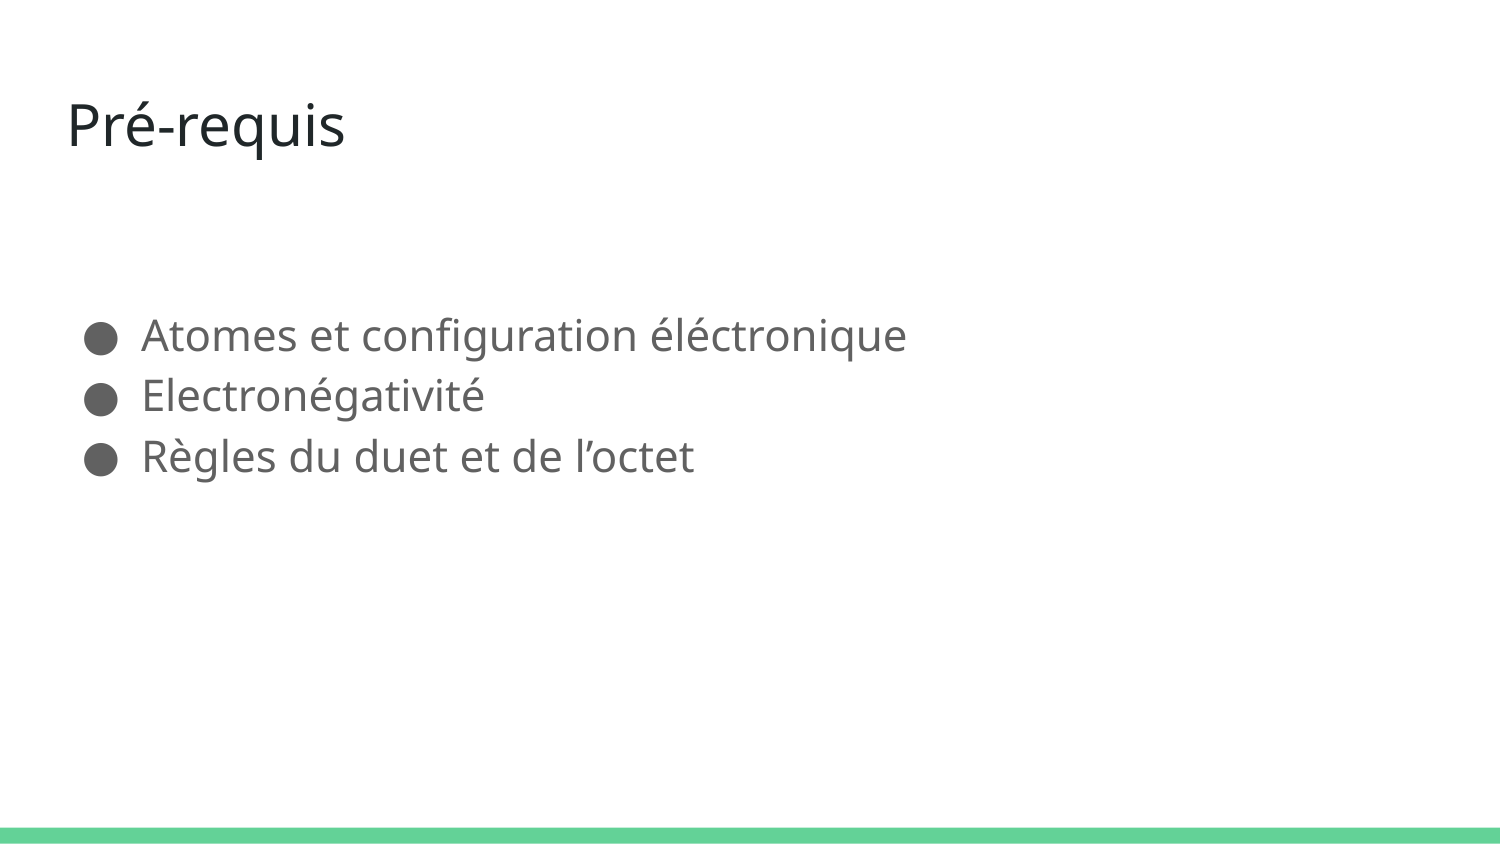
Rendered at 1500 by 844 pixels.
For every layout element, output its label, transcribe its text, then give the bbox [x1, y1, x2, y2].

list Atomes et configuration éléctronique Electronégativité Règles du duet et de l’octet [51, 284, 1353, 559]
title Pré-requis [51, 72, 1449, 167]
